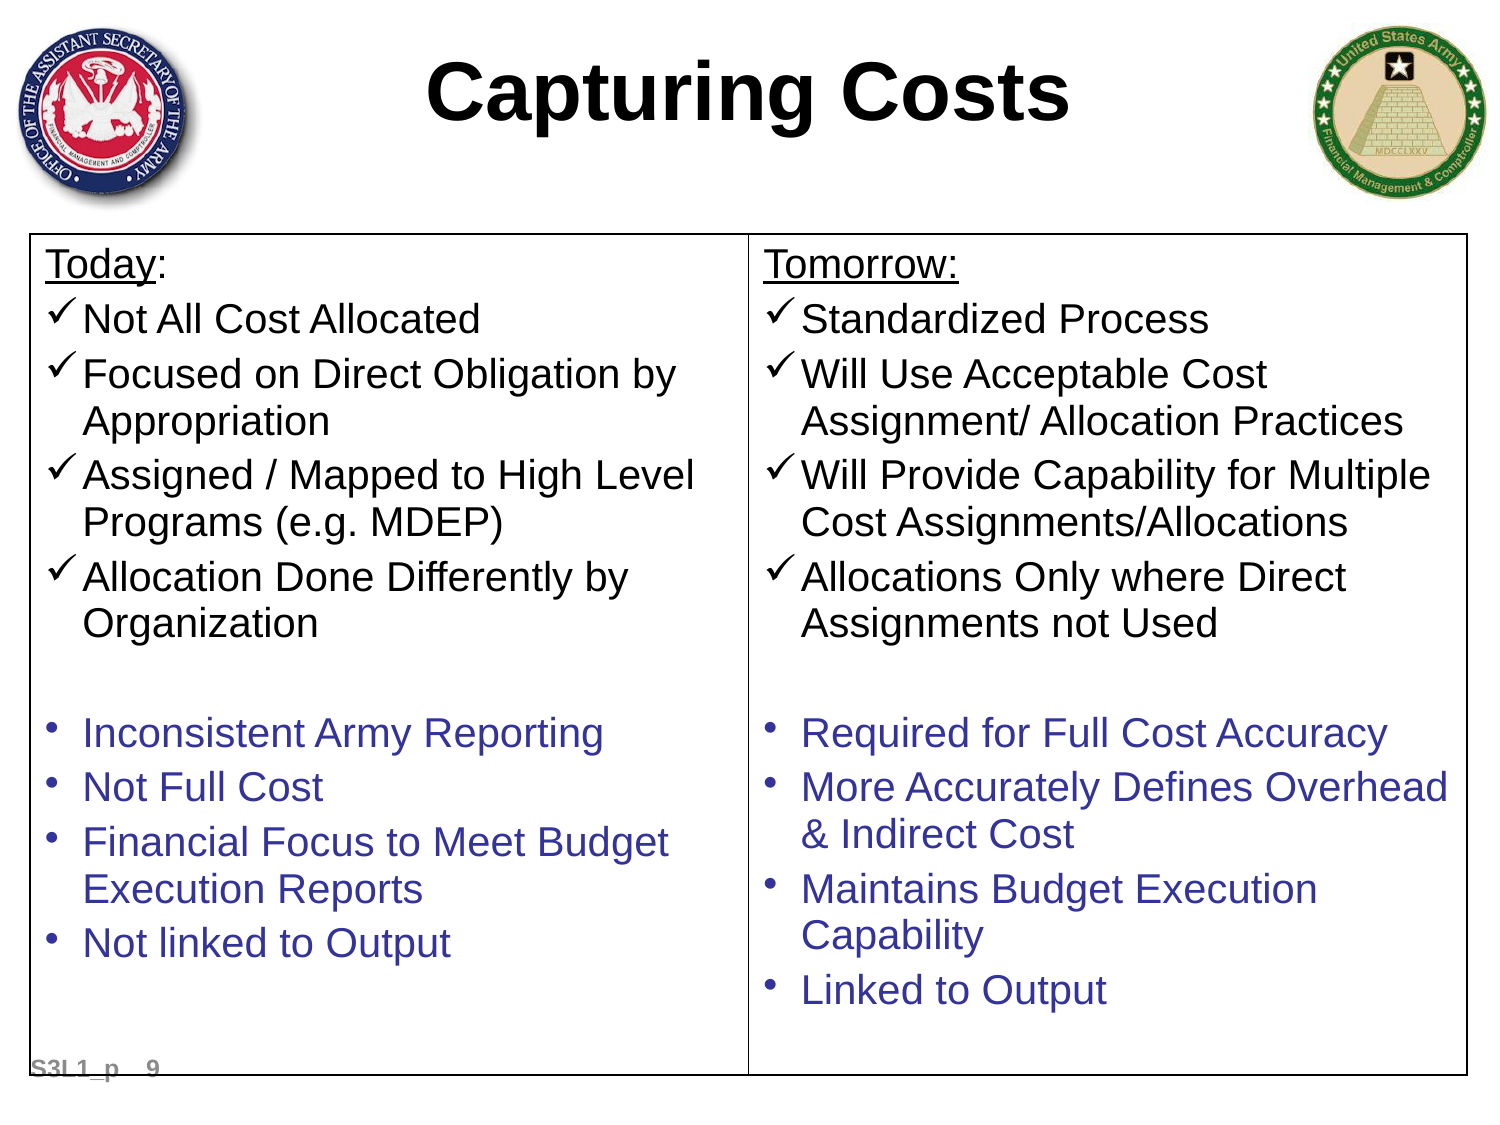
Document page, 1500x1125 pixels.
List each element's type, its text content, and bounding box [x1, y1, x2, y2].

title Capturing Costs [198, 37, 1299, 226]
footer S3L1_p [0, 1037, 313, 1098]
picture [1308, 23, 1490, 202]
table_header Today: Not All Cost Allocated Focused on Direct Obligation by Appropriation Assigned / Mapped to High Level Programs (e.g. MDEP) Allocation Done Differently by Organization Inconsistent Army Reporting Not Full Cost Financial Focus to Meet Budget Execution Reports Not linked to Output [31, 235, 748, 1074]
picture [8, 18, 213, 222]
table_header Tomorrow: Standardized Process Will Use Acceptable Cost Assignment/ Allocation Practices Will Provide Capability for Multiple Cost Assignments/Allocations Allocations Only where Direct Assignments not Used Required for Full Cost Accuracy More Accurately Defines Overhead & Indirect Cost Maintains Budget Execution Capability Linked to Output [749, 235, 1466, 1074]
